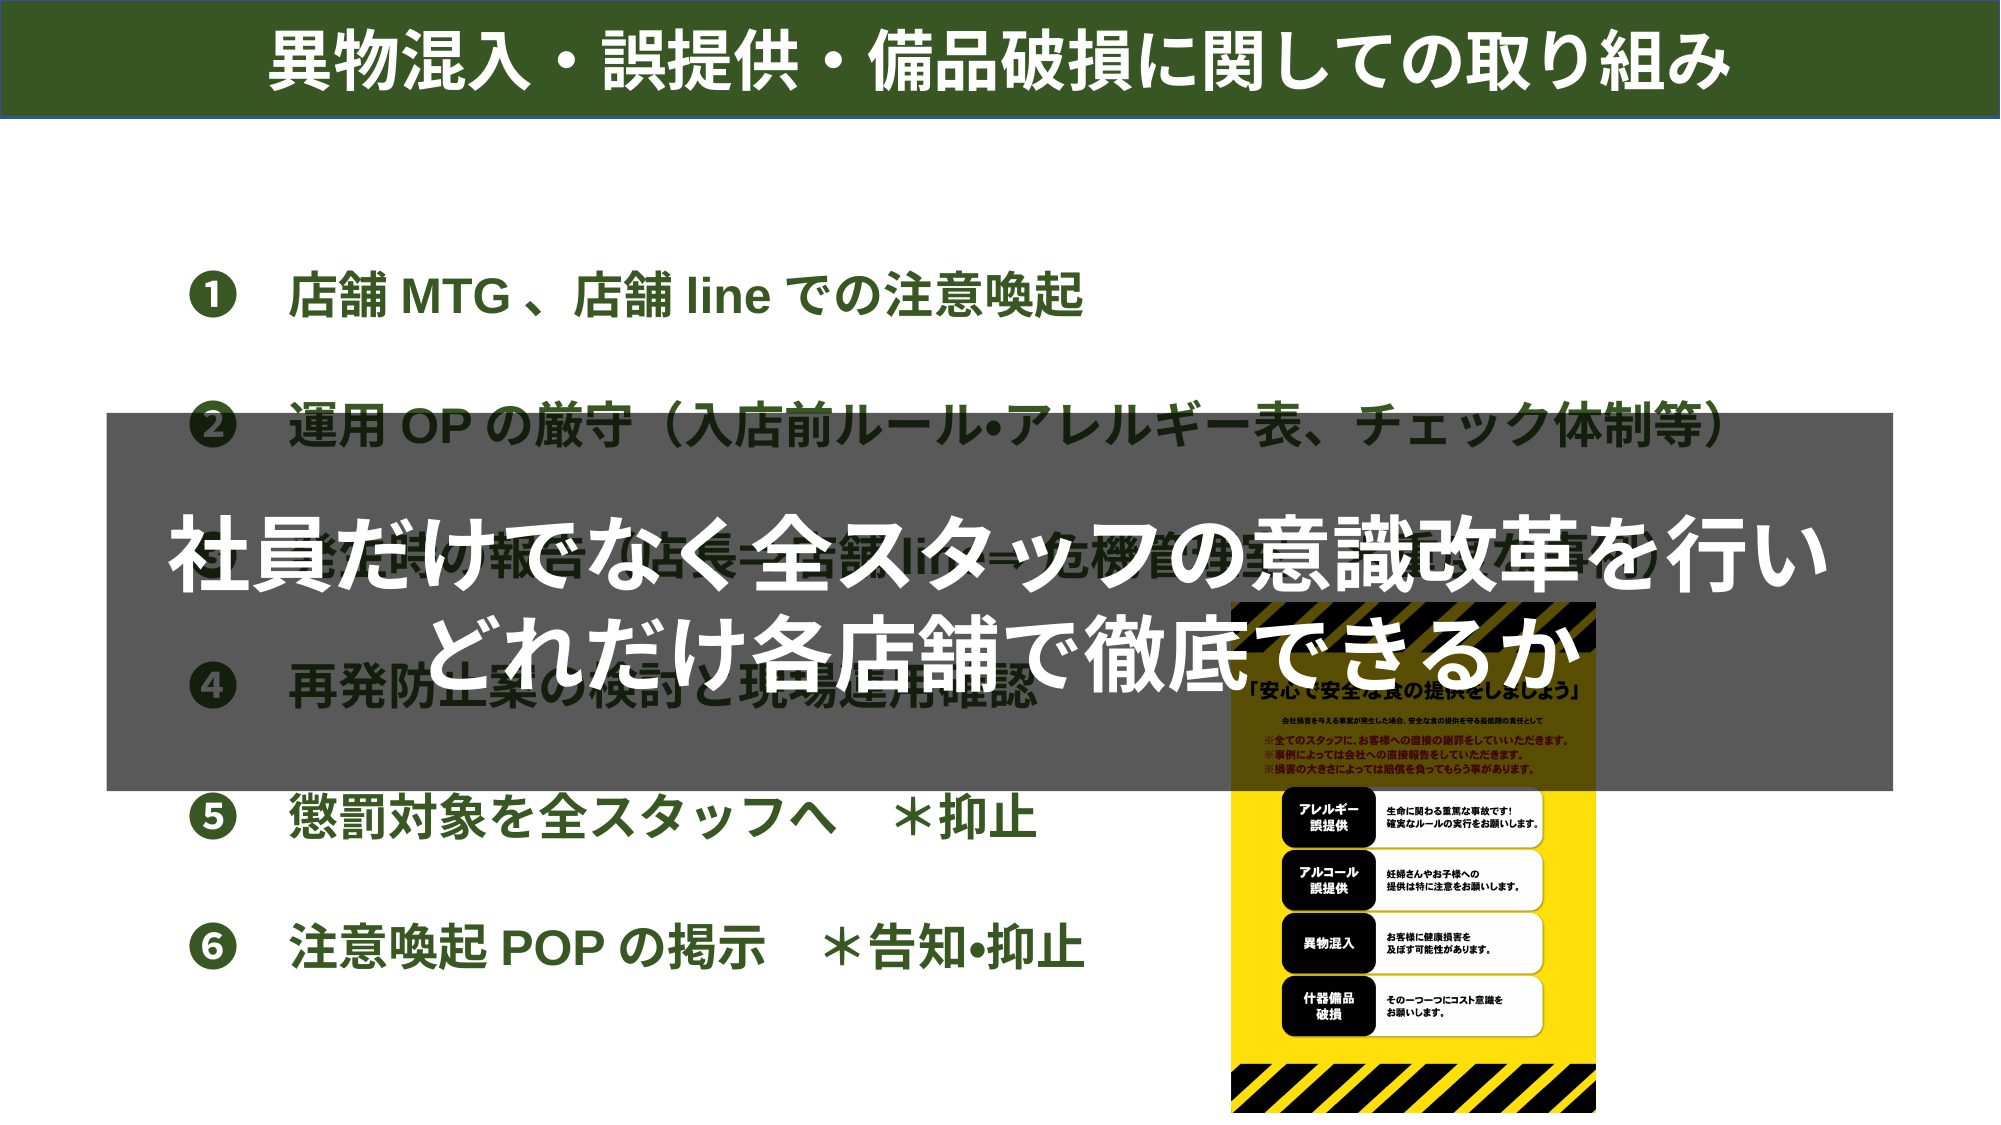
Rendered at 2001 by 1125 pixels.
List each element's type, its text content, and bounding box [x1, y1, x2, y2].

text_box ❺ 懲罰対象を全スタッフへ ＊抑止 [123, 792, 1117, 875]
picture [1231, 601, 1596, 1113]
text_box ❷ 運用OPの厳守（入店前ルール・アレルギー表、チェック体制等） [123, 364, 1940, 484]
text_box ❻ 注意喚起POPの掲示 ＊告知・抑止 [123, 886, 1117, 1006]
text_box 異物混入・誤提供・備品破損に関しての取り組み [0, 0, 2000, 119]
text_box ❶ 店舗MTG、店舗lineでの注意喚起 [123, 233, 1117, 353]
text_box 社員だけでなく全スタッフの意識改革を行い どれだけ各店舗で徹底できるか [106, 412, 1894, 792]
